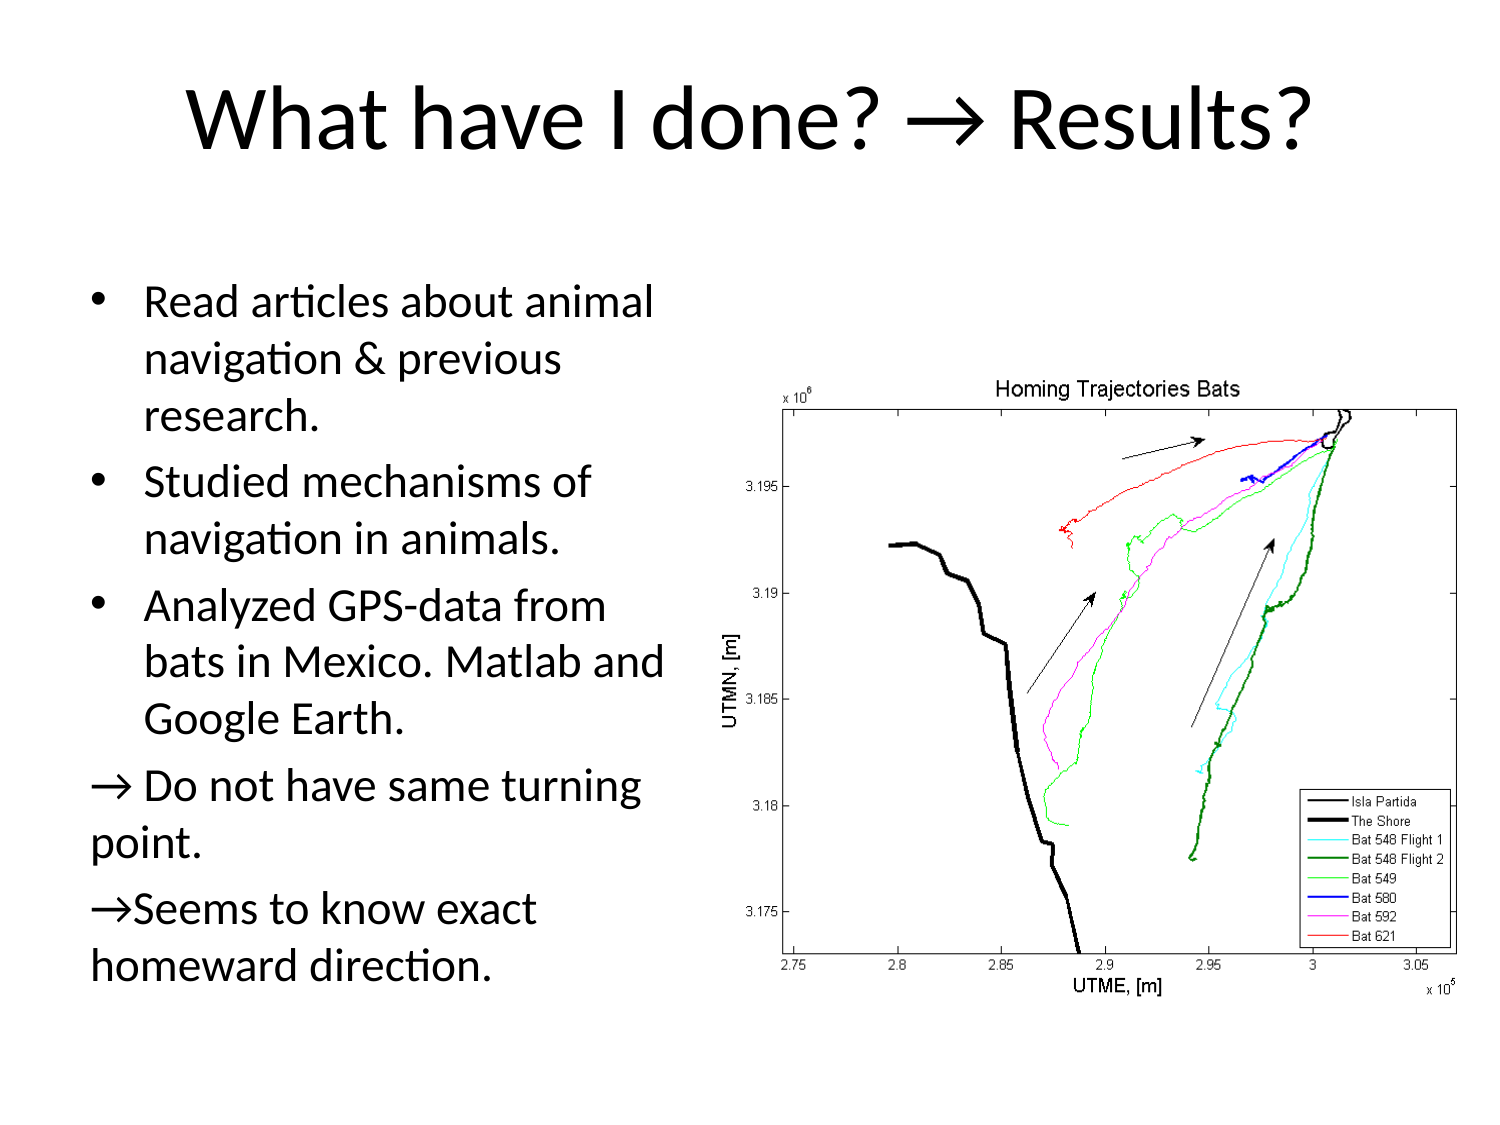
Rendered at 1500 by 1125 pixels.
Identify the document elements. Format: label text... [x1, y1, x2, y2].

title What have I done? → Results? [76, 19, 1427, 207]
picture [702, 373, 1472, 1019]
list Read articles about animal navigation & previous research. Studied mechanisms of navigation in animals. Analyzed GPS-data from bats in Mexico. Matlab and Google Earth. → Do not have same turning point. →Seems to know exact homeward direction. [75, 262, 715, 1005]
